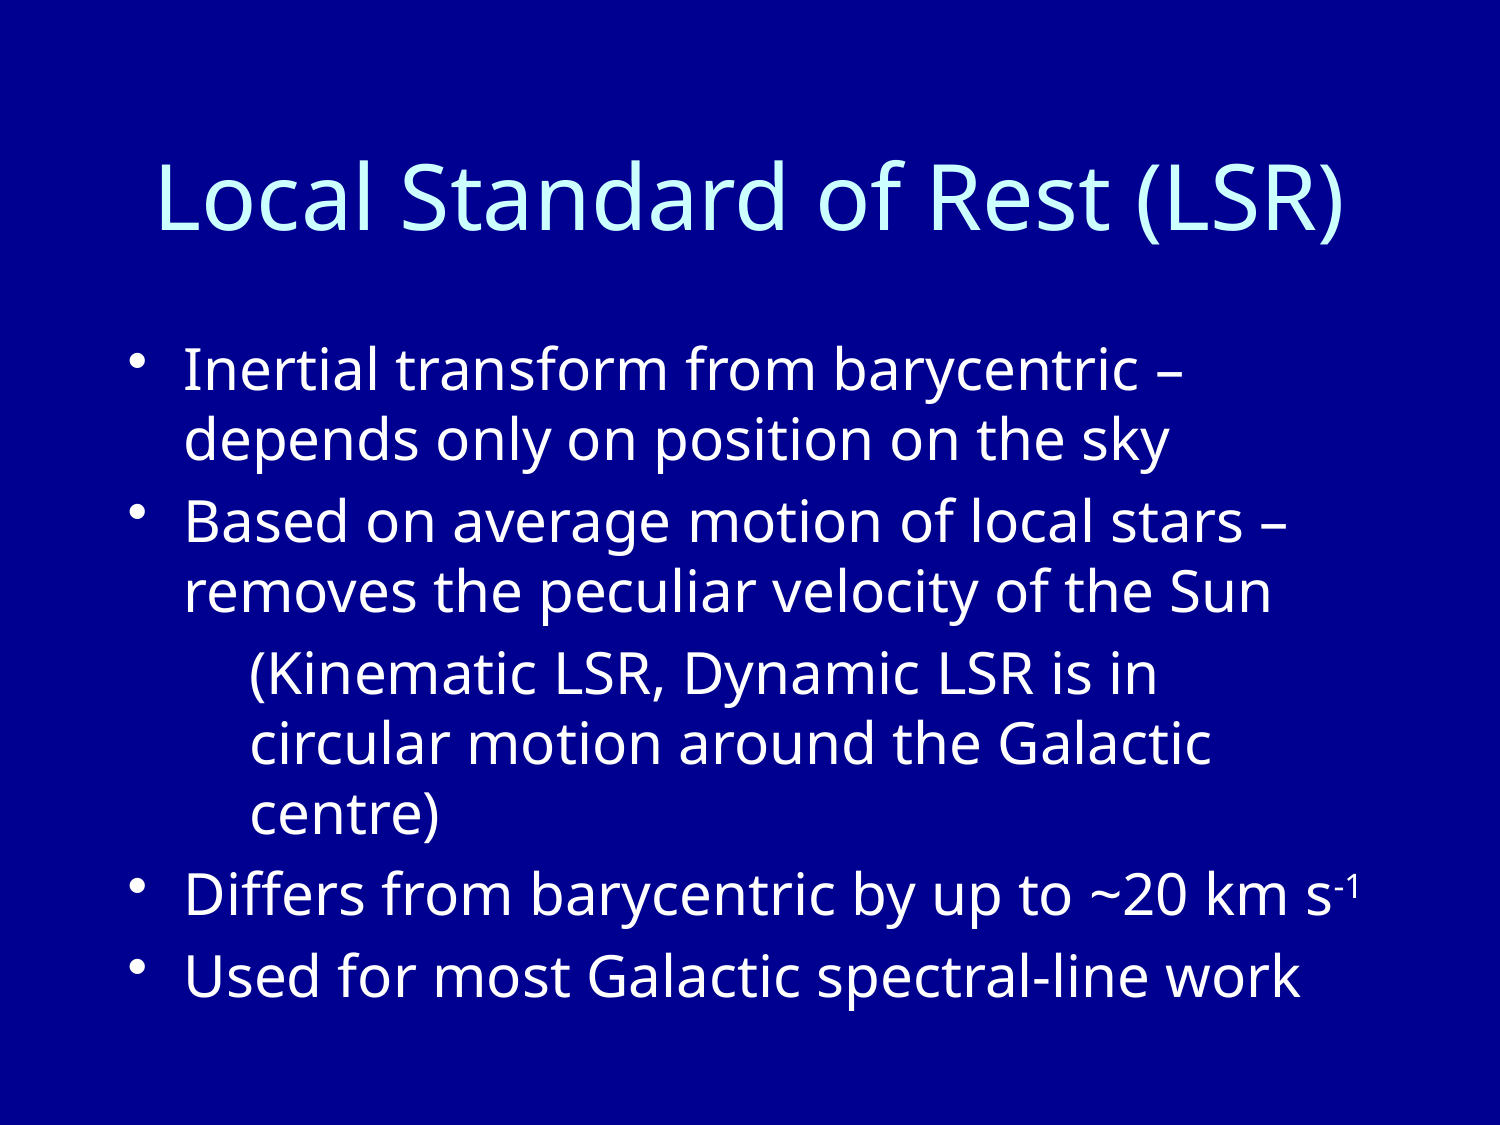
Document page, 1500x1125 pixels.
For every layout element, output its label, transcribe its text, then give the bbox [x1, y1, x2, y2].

list Inertial transform from barycentric – depends only on position on the sky Based on average motion of local stars – removes the peculiar velocity of the Sun (Kinematic LSR, Dynamic LSR is in circular motion around the Galactic centre) Differs from barycentric by up to ~20 km s-1 Used for most Galactic spectral-line work [112, 324, 1388, 1001]
title Local Standard of Rest (LSR) [112, 99, 1388, 288]
